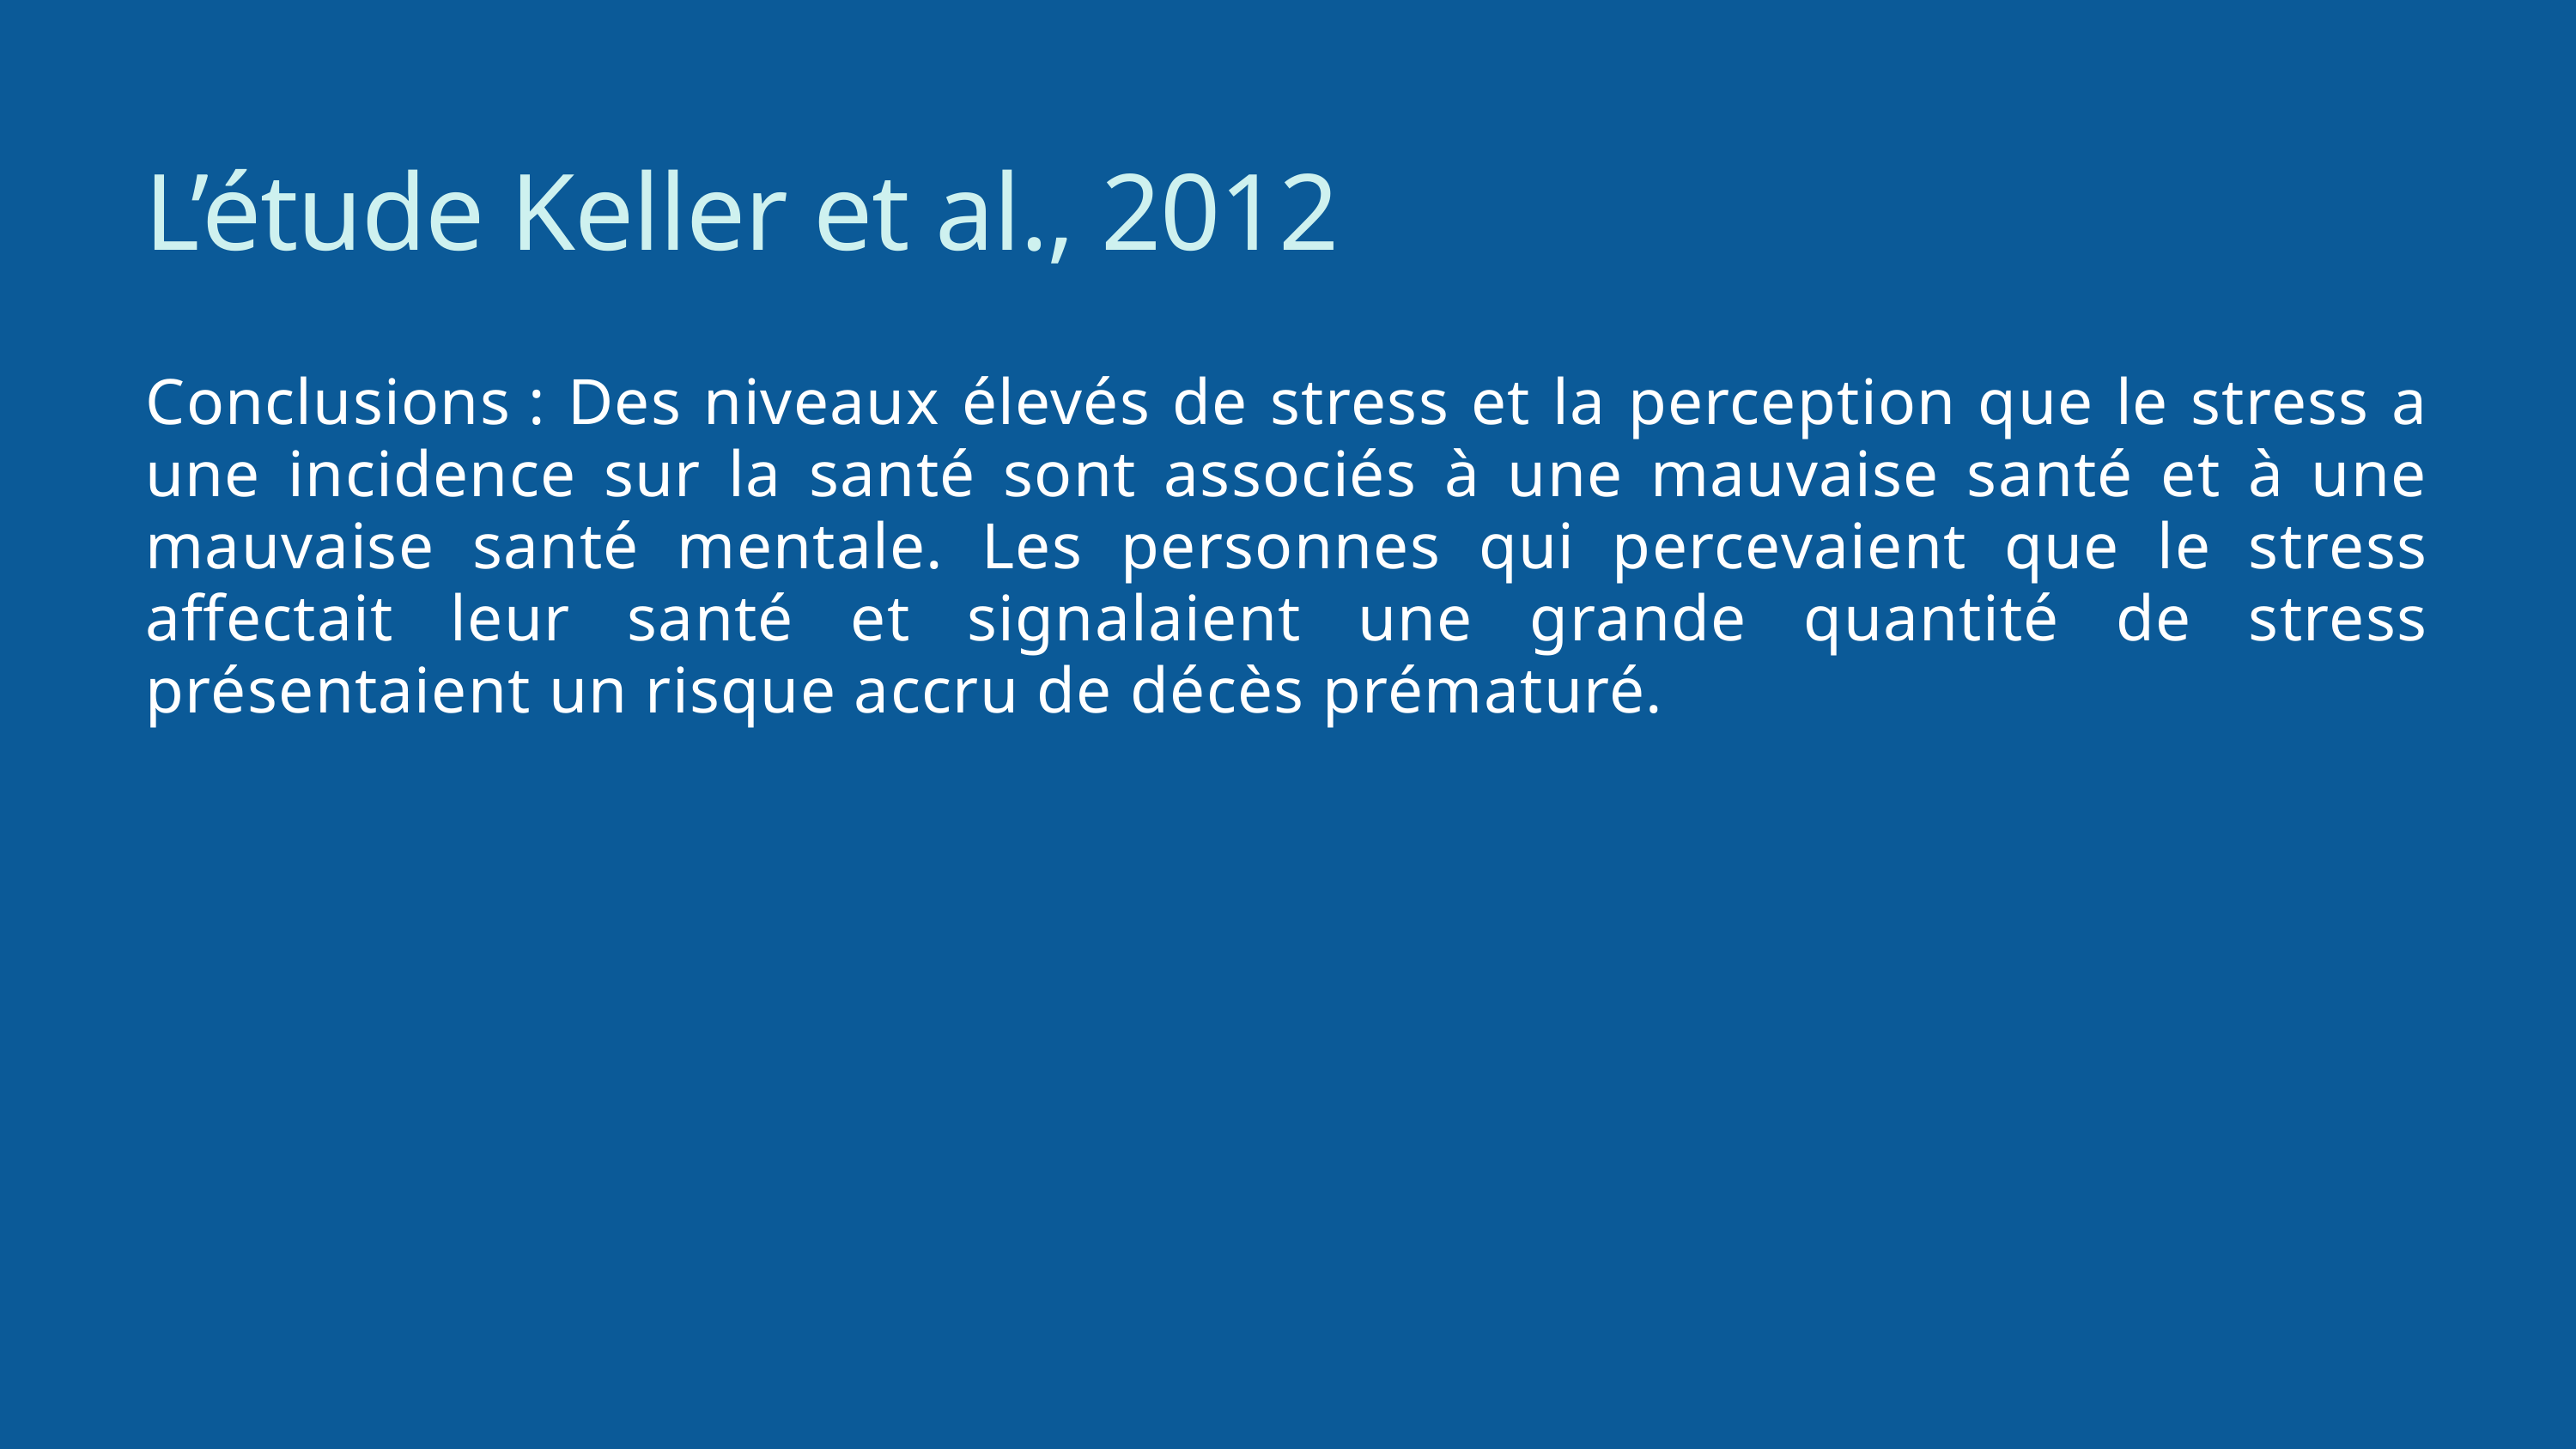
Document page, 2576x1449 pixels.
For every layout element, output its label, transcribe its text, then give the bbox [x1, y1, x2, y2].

text_box L’étude Keller et al., 2012 [144, 149, 2432, 271]
text_box Conclusions : Des niveaux élevés de stress et la perception que le stress a une incidence sur la santé sont associés à une mauvaise santé et à une mauvaise santé mentale. Les personnes qui percevaient que le stress affectait leur santé et signalaient une grande quantité de stress présentaient un risque accru de décès prématuré. [145, 365, 2432, 725]
